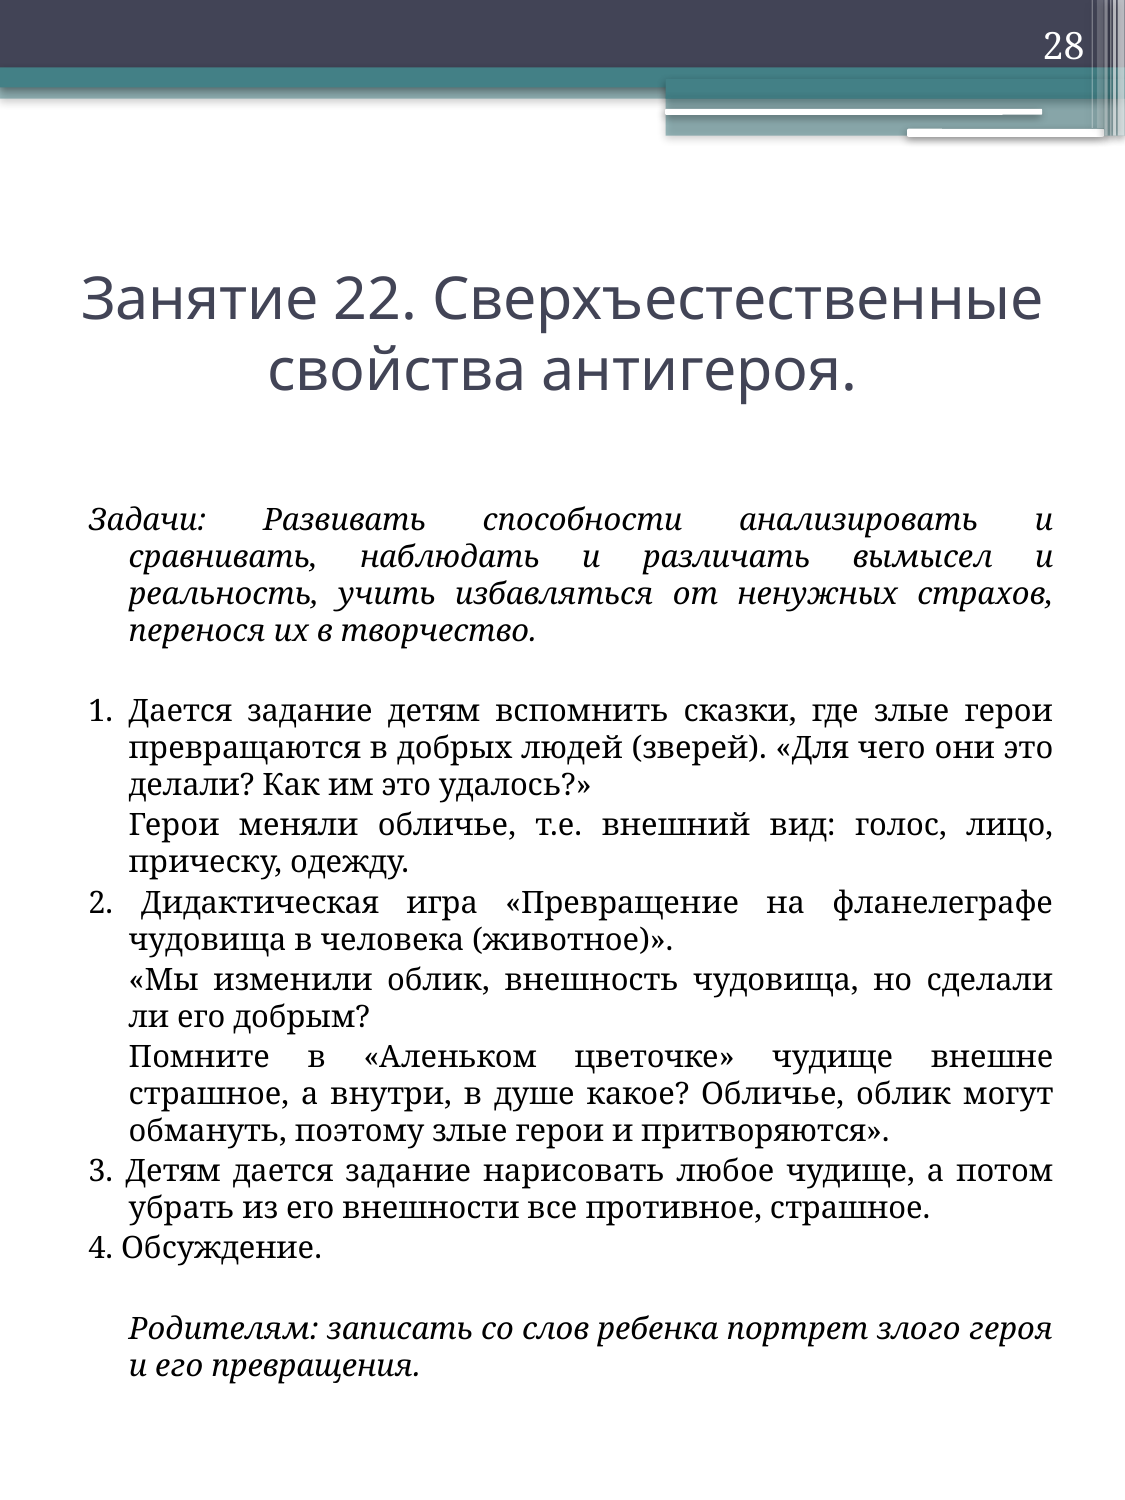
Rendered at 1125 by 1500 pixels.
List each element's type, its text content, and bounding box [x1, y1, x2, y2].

title Занятие 22. Сверхъестественные свойства антигероя. [56, 249, 1069, 484]
slide_number 28 [1005, 0, 1100, 81]
list Задачи: Развивать способности анализировать и сравнивать, наблюдать и различать вымысел и реальность, учить избавляться от ненужных страхов, перенося их в творчество. 1. Дается задание детям вспомнить сказки, где злые герои превращаются в добрых людей (зверей). «Для чего они это делали? Как им это удалось?» Герои меняли обличье, т.е. внешний вид: голос, лицо, прическу, одежду. 2. Дидактическая игра «Превращение на фланелеграфе чудовища в человека (животное)». «Мы изменили облик, внешность чудовища, но сделали ли его добрым? Помните в «Аленьком цветочке» чудище внешне страшное, а внутри, в душе какое? Обличье, облик могут обмануть, поэтому злые герои и притворяются». 3. Детям дается задание нарисовать любое чудище, а потом убрать из его внешности все противное, страшное. 4. Обсуждение. Родителям: записать со слов ребенка портрет злого героя и его превращения. [56, 491, 1069, 1438]
